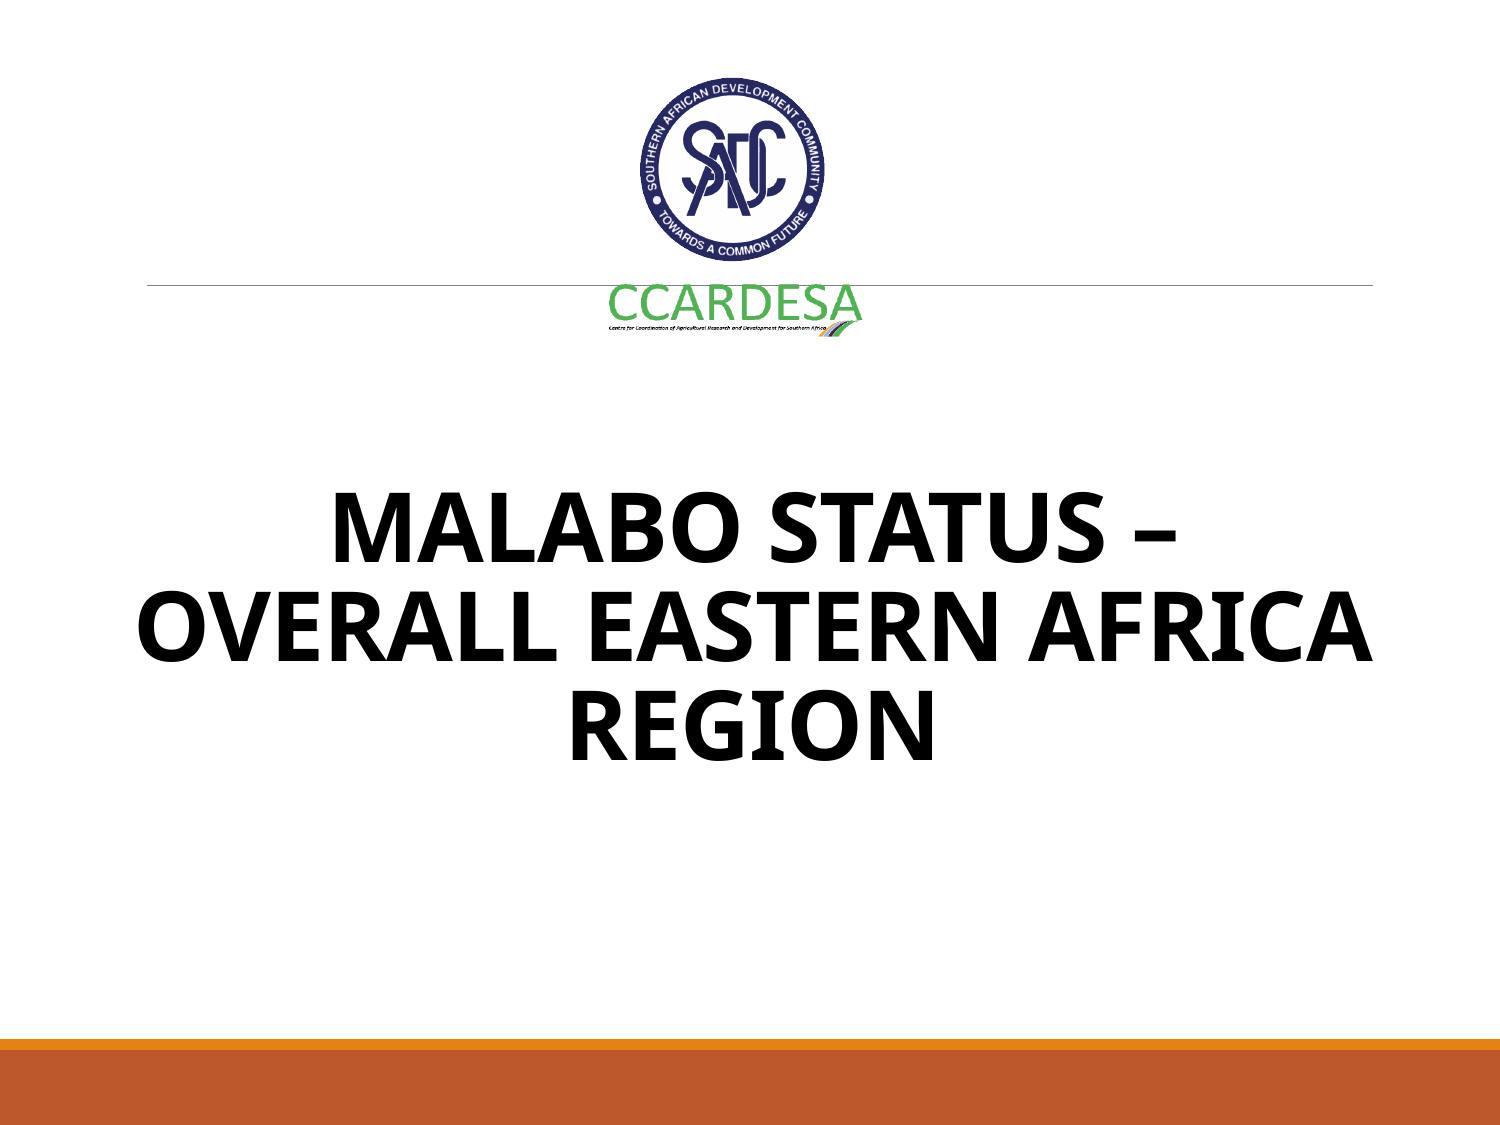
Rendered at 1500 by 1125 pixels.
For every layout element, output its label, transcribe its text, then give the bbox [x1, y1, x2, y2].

title MALABO STATUS – OVERALL EASTERN AFRICA REGION [106, 476, 1400, 788]
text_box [605, 74, 863, 338]
